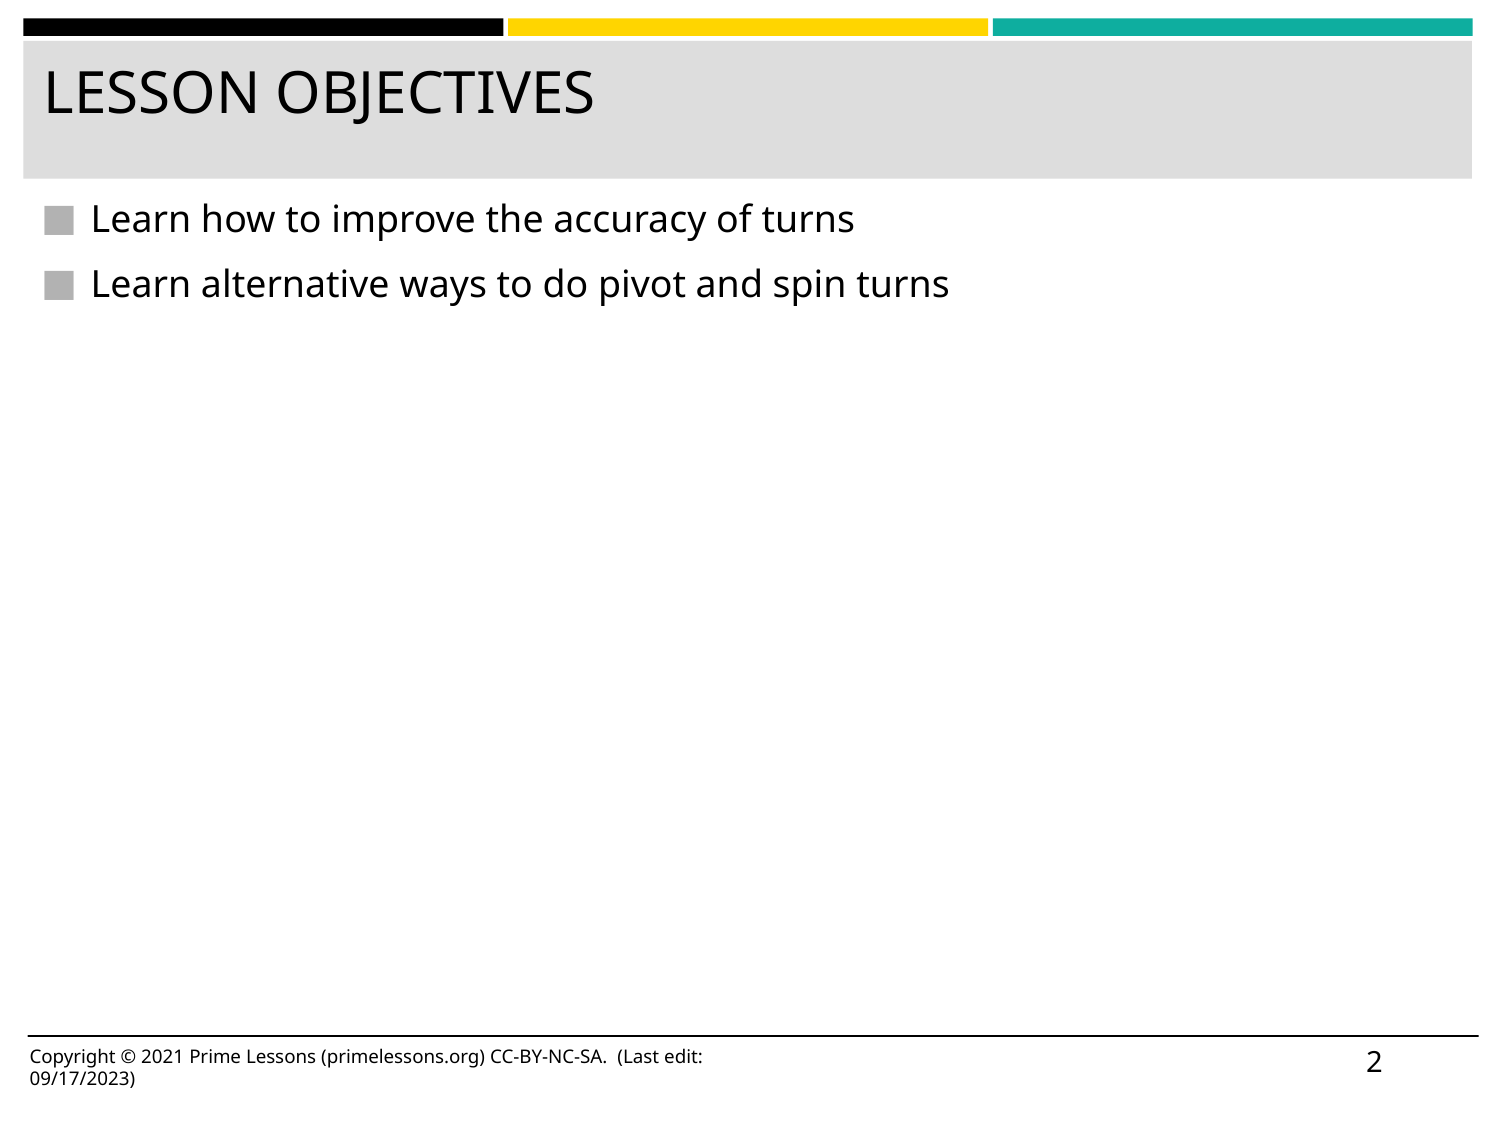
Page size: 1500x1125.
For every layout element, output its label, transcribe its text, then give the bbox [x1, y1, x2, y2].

footer Copyright © 2021 Prime Lessons (primelessons.org) CC-BY-NC-SA. (Last edit: 09/17/2023) [14, 1036, 814, 1097]
slide_number ‹#› [1351, 1036, 1478, 1097]
title LESSON OBJECTIVES [28, 48, 1464, 172]
list Learn how to improve the accuracy of turns Learn alternative ways to do pivot and spin turns [25, 187, 1475, 583]
